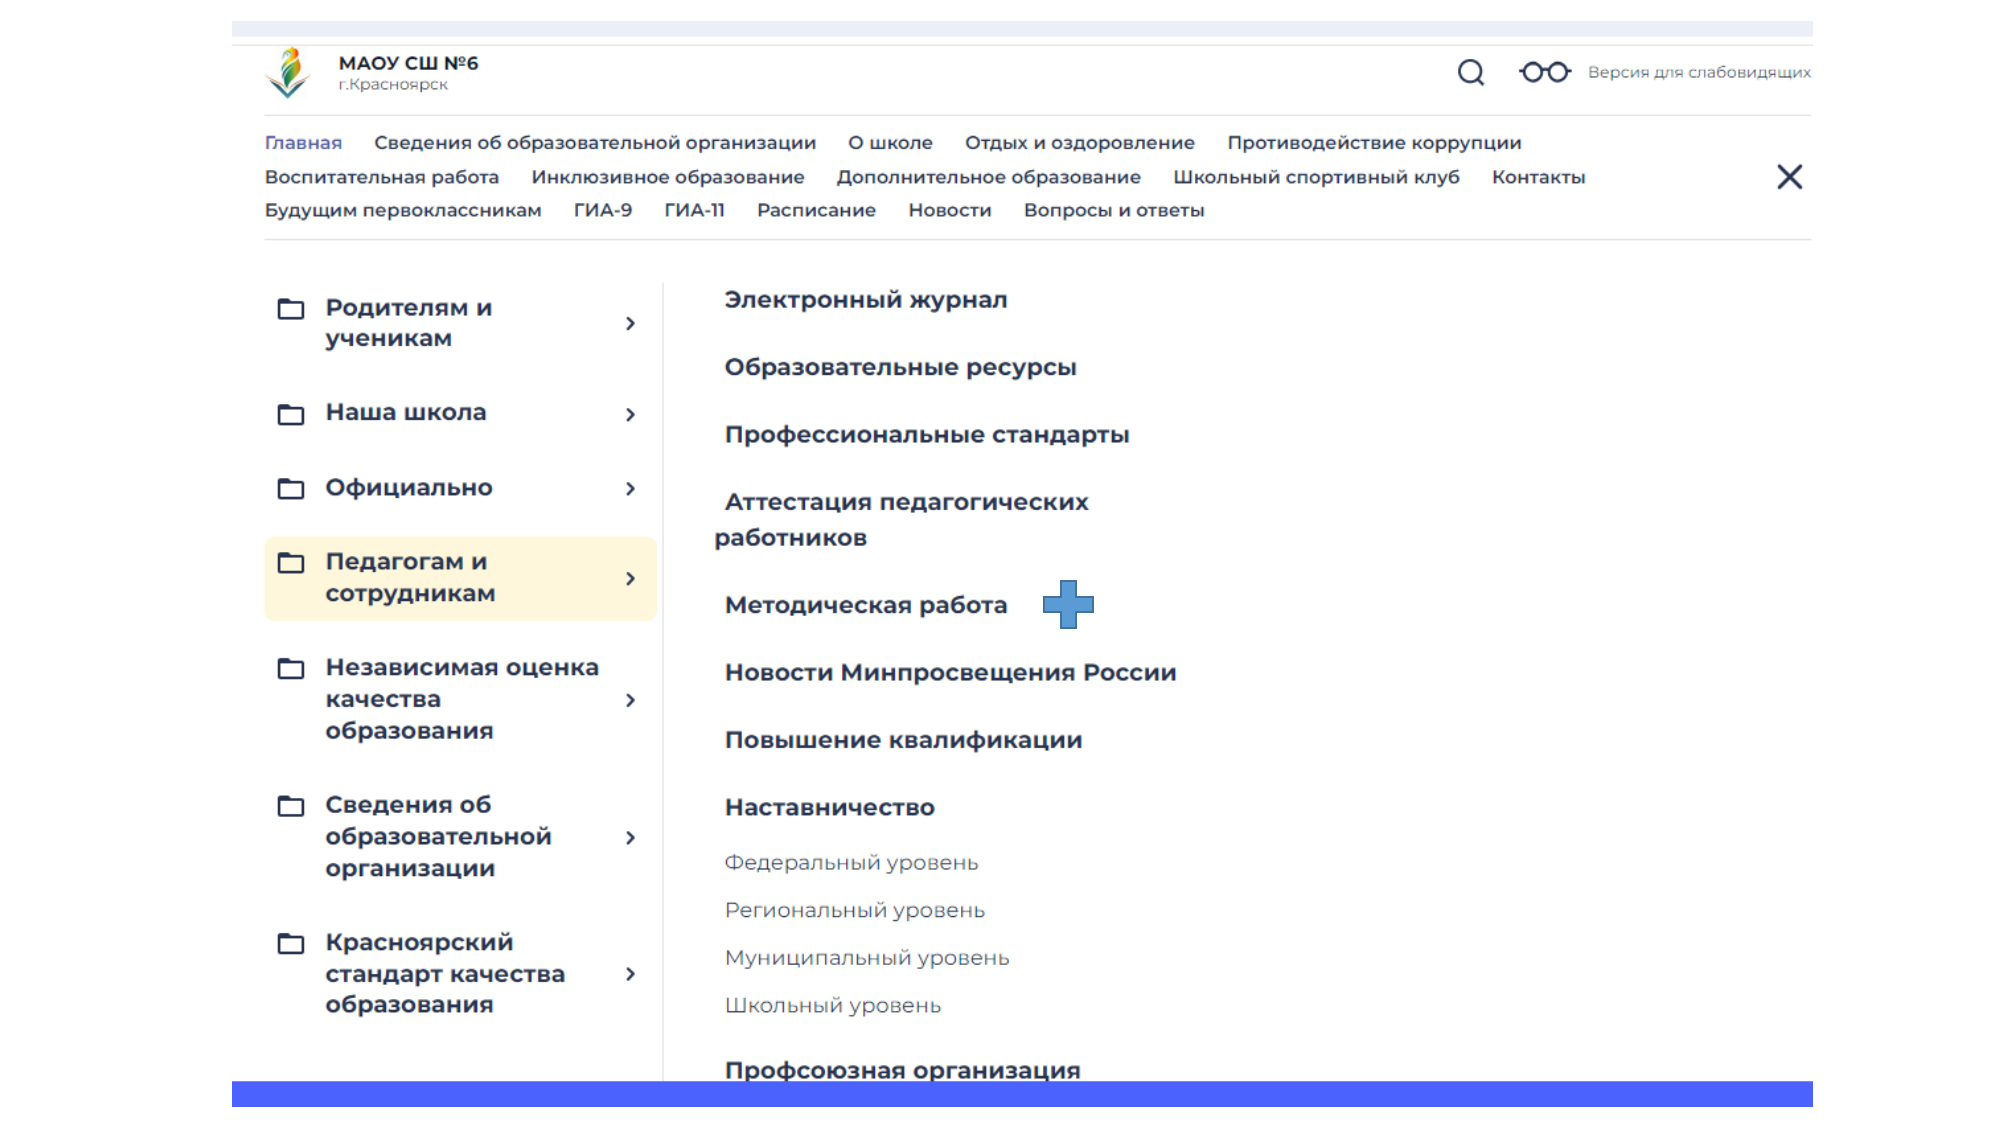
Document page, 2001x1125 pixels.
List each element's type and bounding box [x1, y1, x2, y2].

list [232, 21, 1813, 1107]
